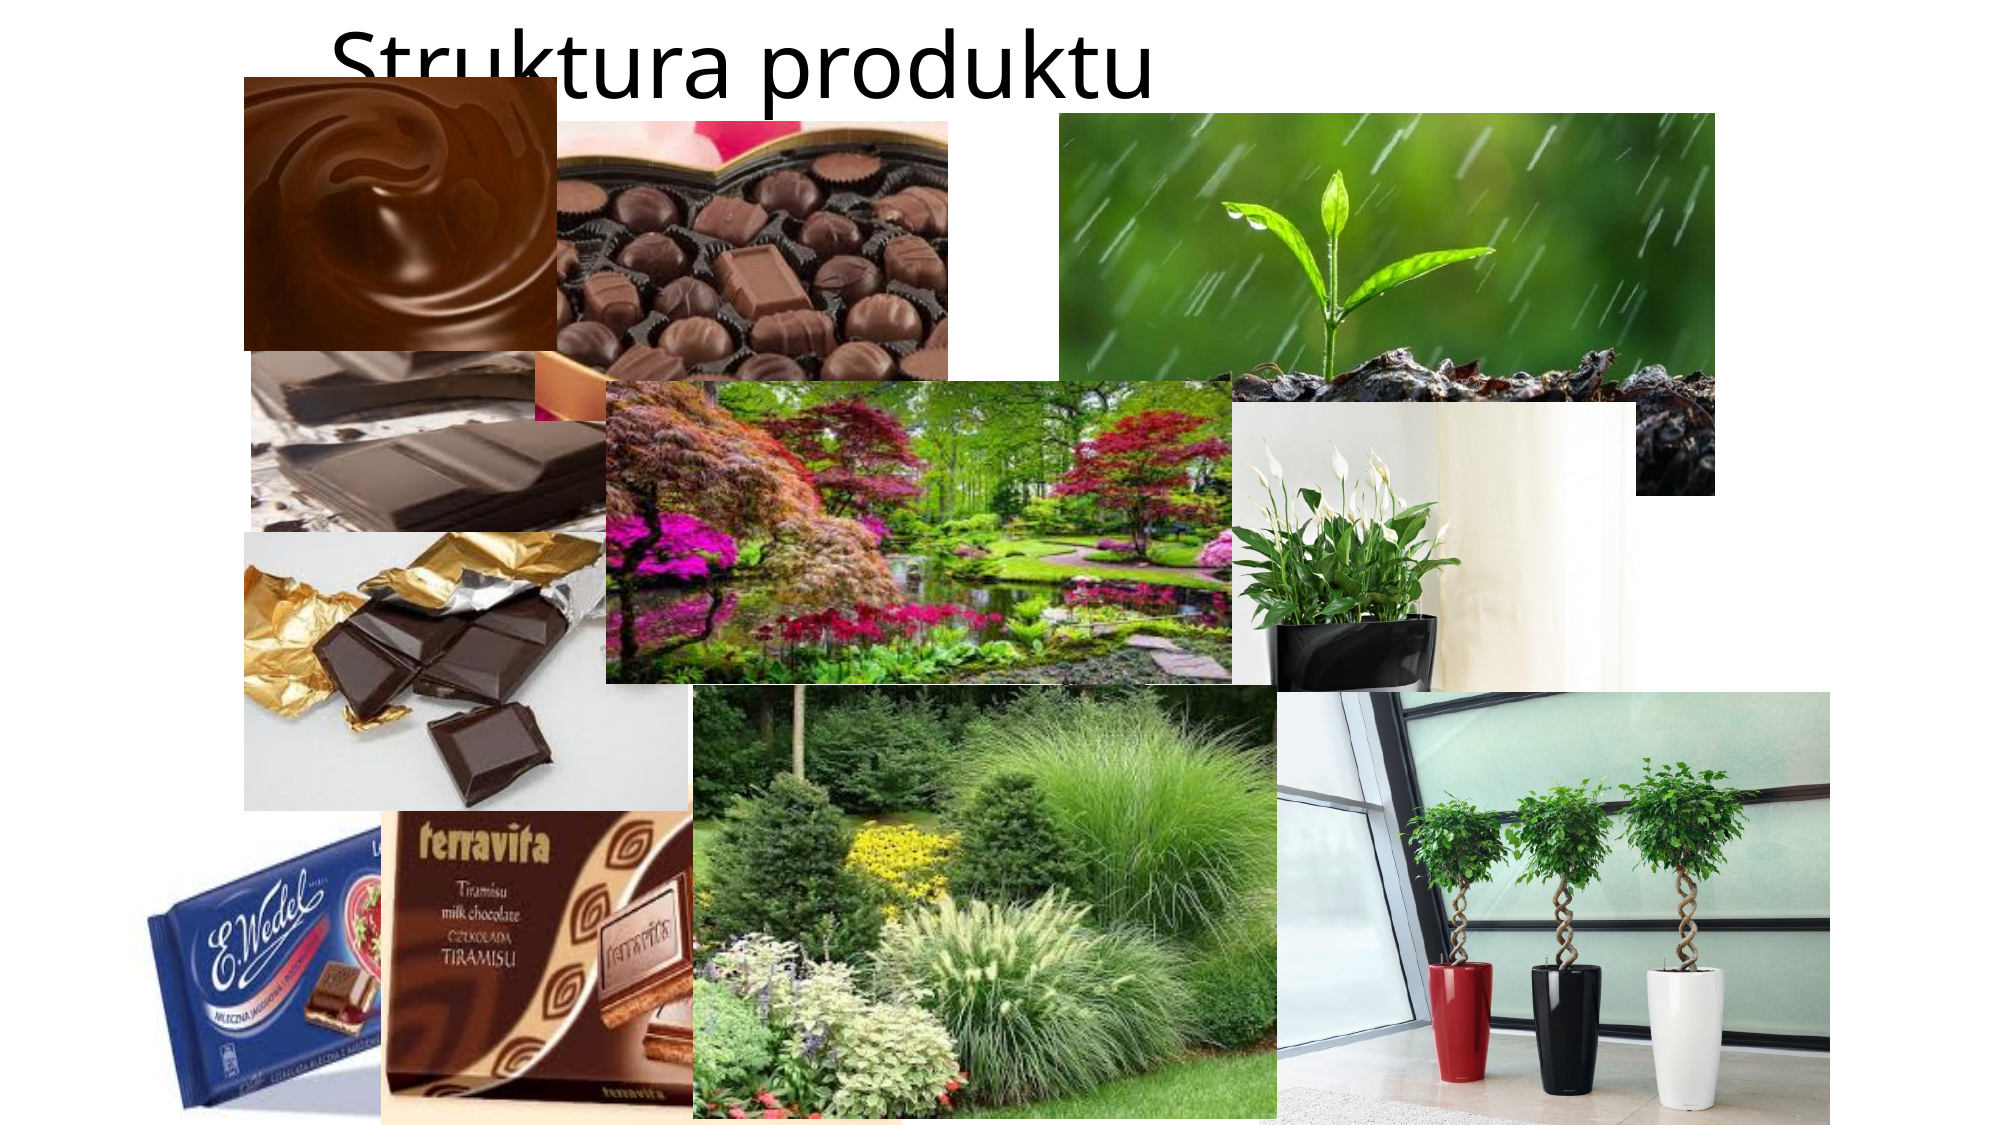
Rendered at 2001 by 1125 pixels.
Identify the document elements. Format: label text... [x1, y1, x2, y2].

picture [131, 77, 1830, 1125]
title Struktura produktu [314, 0, 1665, 138]
